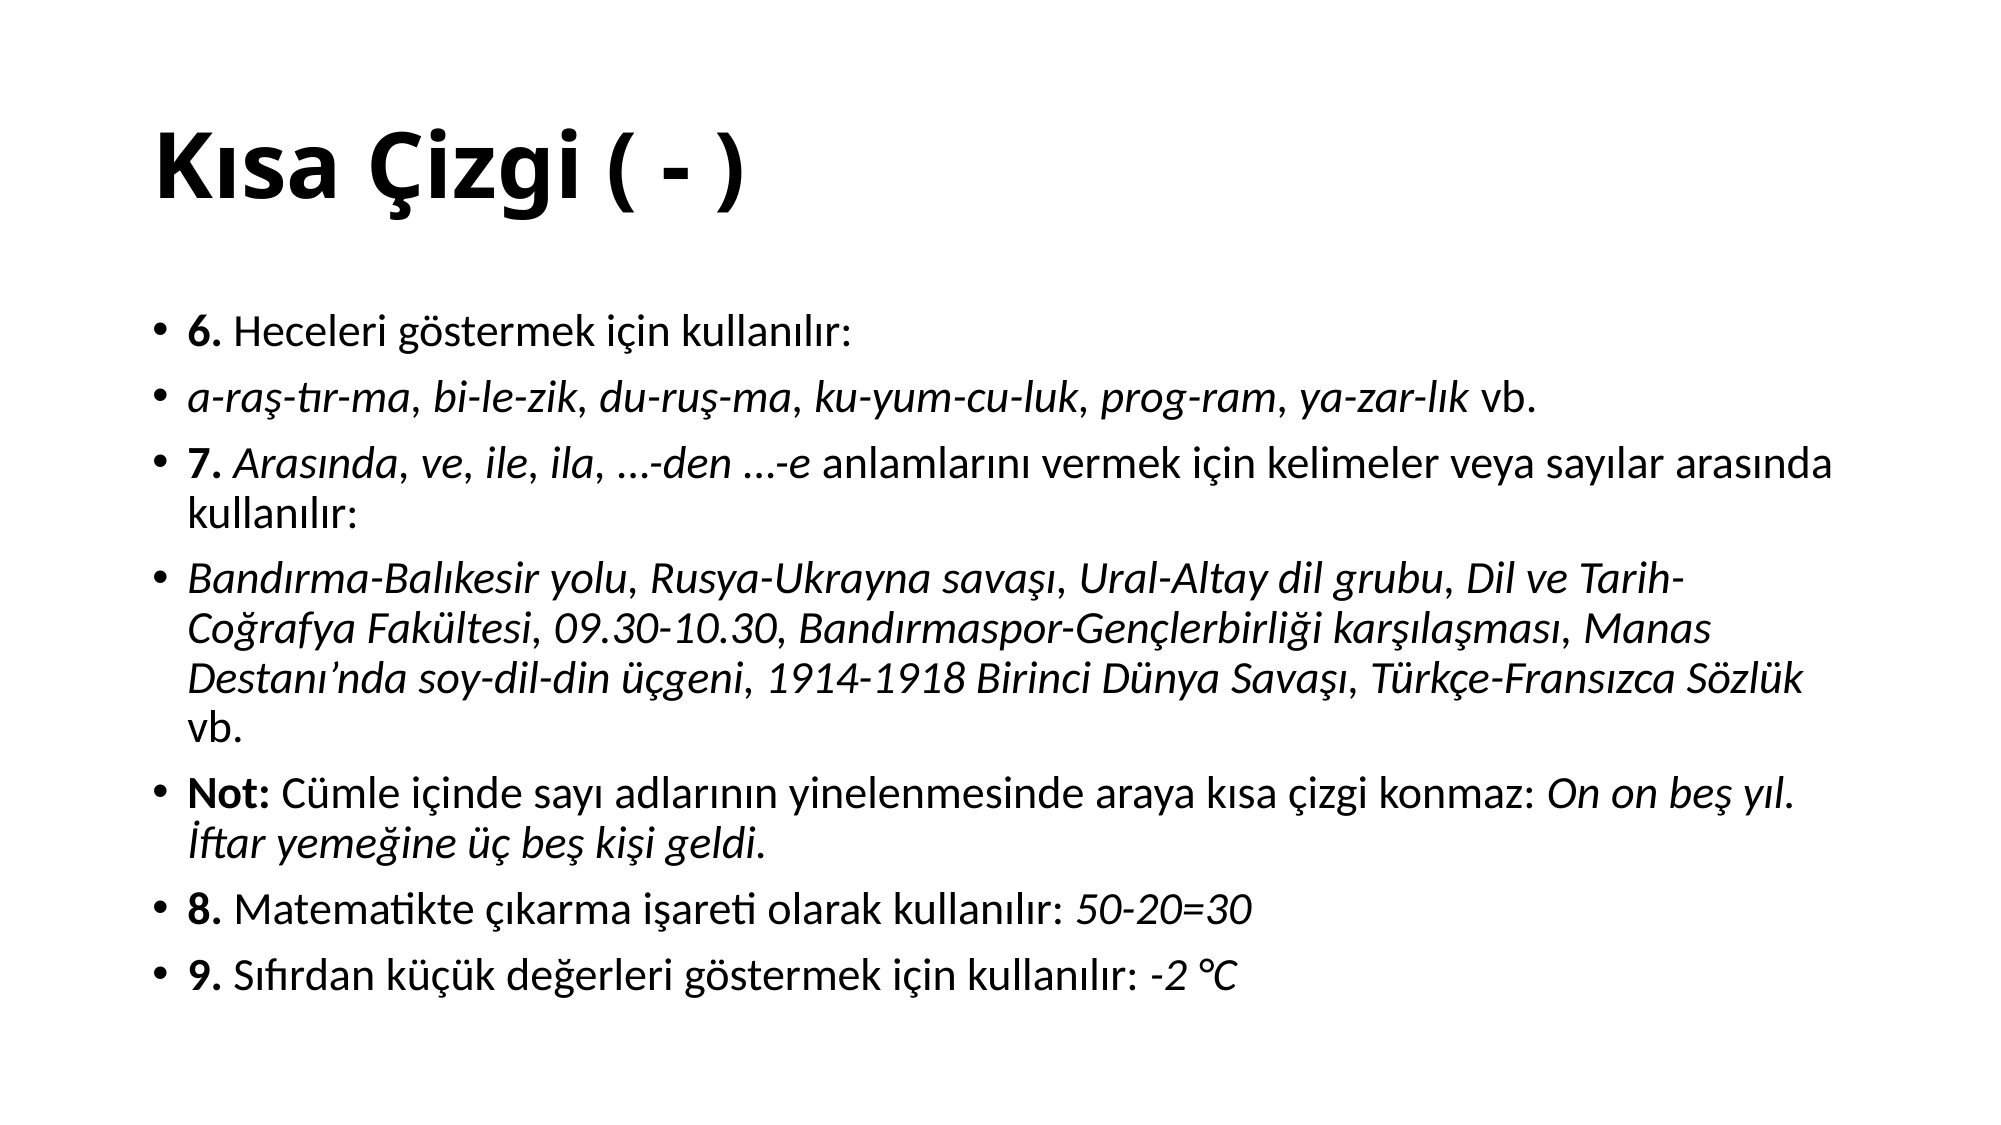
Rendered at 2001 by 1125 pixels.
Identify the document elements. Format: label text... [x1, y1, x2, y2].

title Kısa Çizgi ( - ) [137, 59, 1863, 278]
list 6. Heceleri göstermek için kullanılır: a-raş-tır-ma, bi-le-zik, du-ruş-ma, ku-yum-cu-luk, prog-ram, ya-zar-lık vb. 7. Arasında, ve, ile, ila, ...-den ...-e anlamlarını vermek için kelimeler veya sayılar arasında kullanılır: Bandırma-Balıkesir yolu, Rusya-Ukrayna savaşı, Ural-Altay dil grubu, Dil ve Tarih-Coğrafya Fakültesi, 09.30-10.30, Bandırmaspor-Gençlerbirliği karşılaşması, Manas Destanı’nda soy-dil-din üçgeni, 1914-1918 Birinci Dünya Savaşı, Türkçe-Fransızca Sözlük vb. Not: Cümle içinde sayı adlarının yinelenmesinde araya kısa çizgi konmaz: On on beş yıl. İftar yemeğine üç beş kişi geldi. 8. Matematikte çıkarma işareti olarak kullanılır: 50-20=30 9. Sıfırdan küçük değerleri göstermek için kullanılır: -2 °C [137, 299, 1863, 1014]
